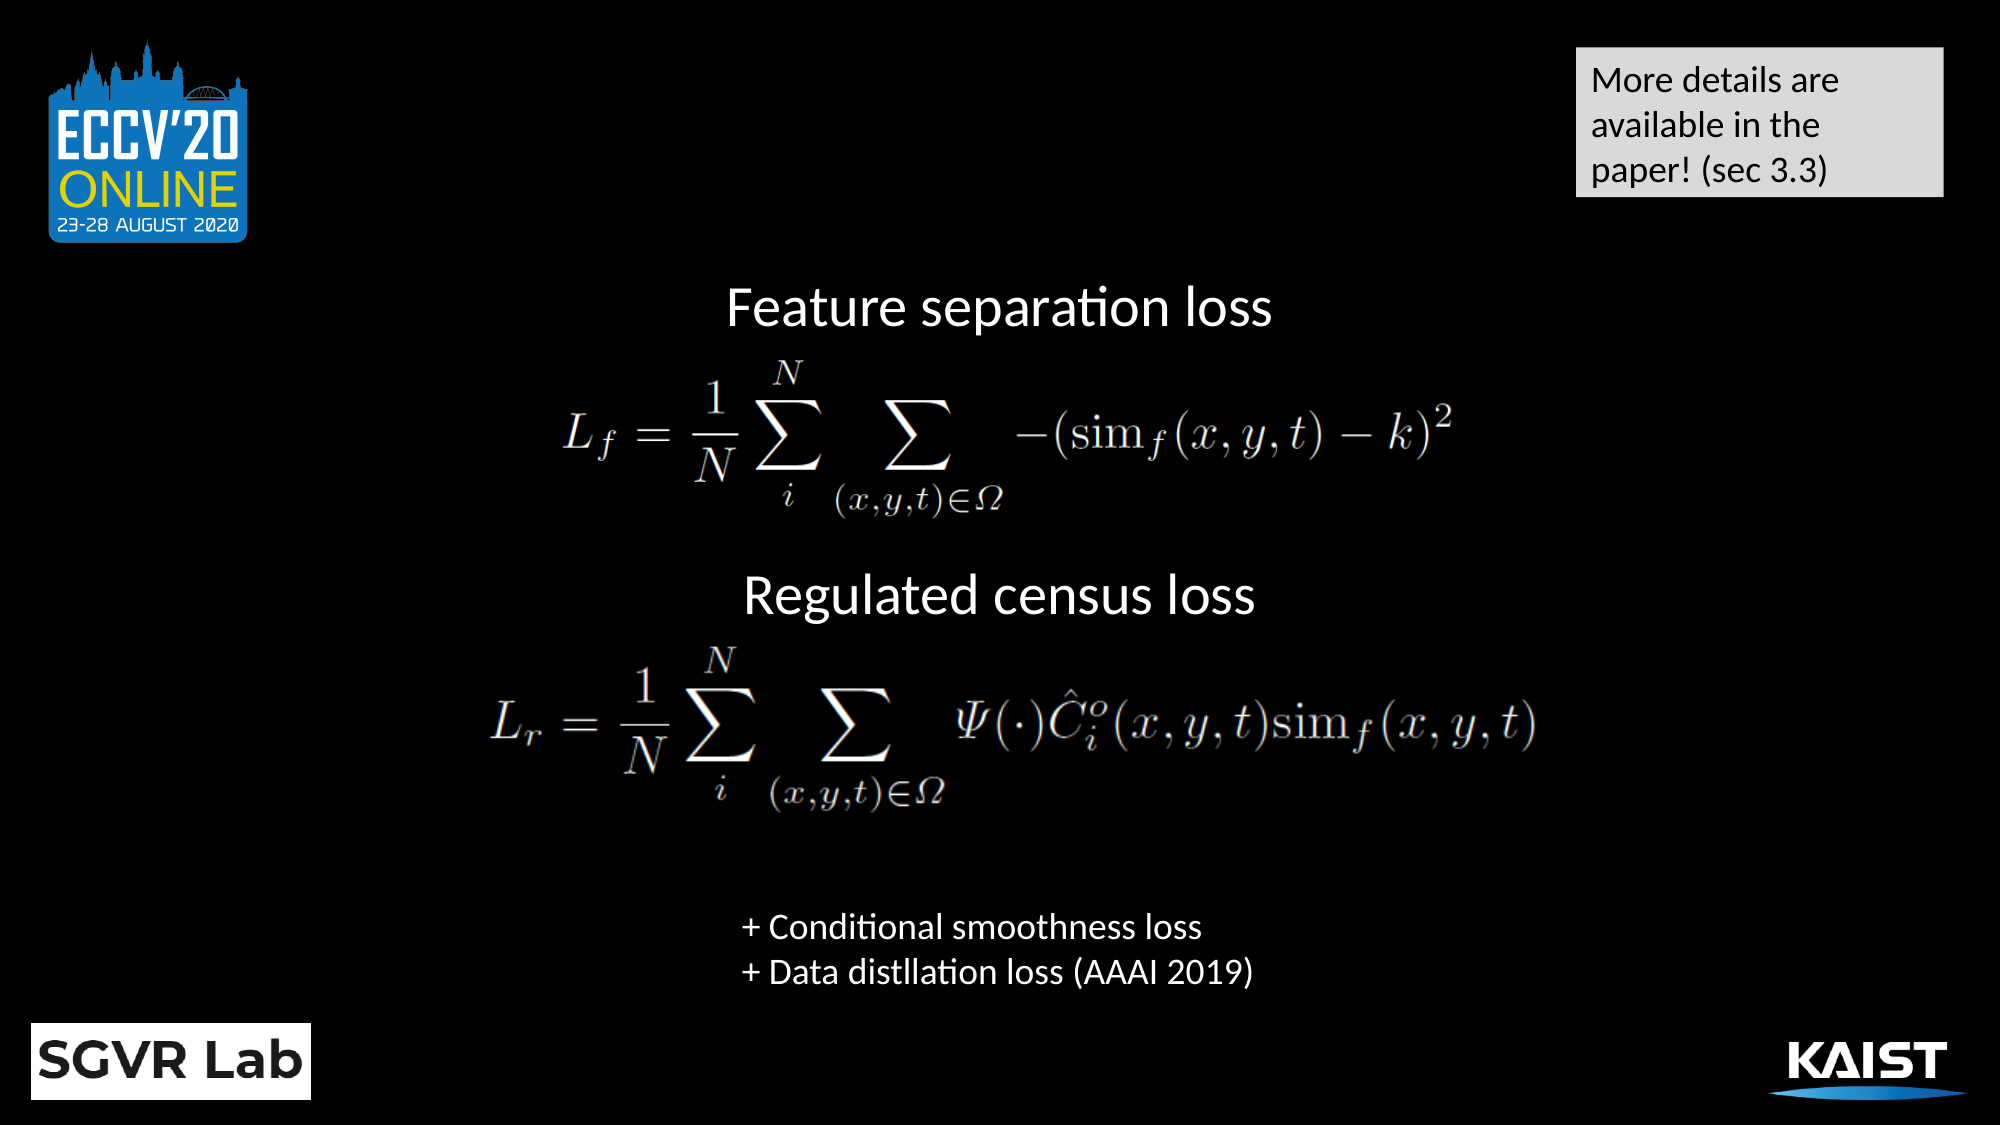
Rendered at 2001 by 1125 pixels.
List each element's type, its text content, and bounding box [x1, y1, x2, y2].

picture [1767, 1042, 1969, 1100]
picture [31, 1023, 311, 1100]
text_box + Conditional smoothness loss + Data distllation loss (AAAI 2019) [727, 894, 1273, 999]
text_box Feature separation loss [567, 261, 1434, 346]
picture [456, 616, 1544, 825]
picture [541, 346, 1459, 524]
text_box Regulated census loss [567, 548, 1434, 616]
picture [36, 28, 261, 253]
text_box More details are available in the paper! (sec 3.3) [1576, 47, 1944, 198]
